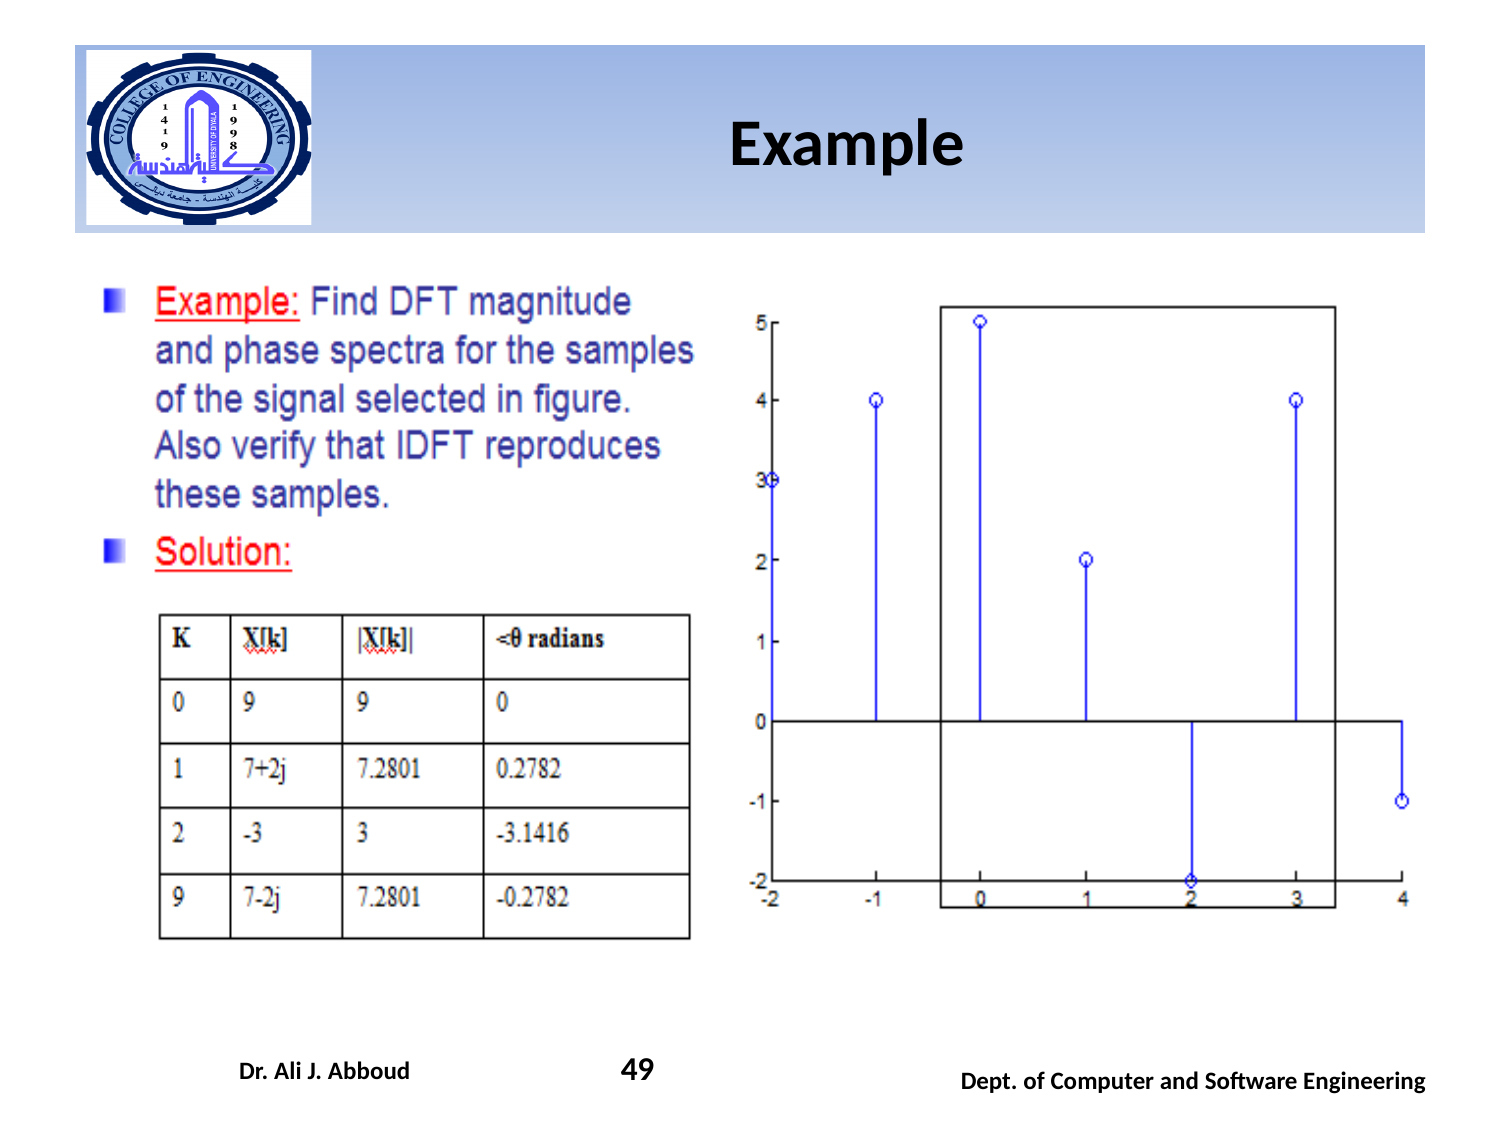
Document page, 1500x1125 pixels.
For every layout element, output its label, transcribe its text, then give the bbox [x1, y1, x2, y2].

slide_number 49 [462, 1037, 813, 1098]
picture [86, 49, 312, 226]
text_box [71, 262, 1435, 1050]
title Example [75, 45, 1425, 233]
text_box Dr. Ali J. Abboud [162, 1039, 488, 1100]
footer Dept. of Computer and Software Engineering [924, 1050, 1463, 1110]
picture [71, 249, 1426, 1001]
